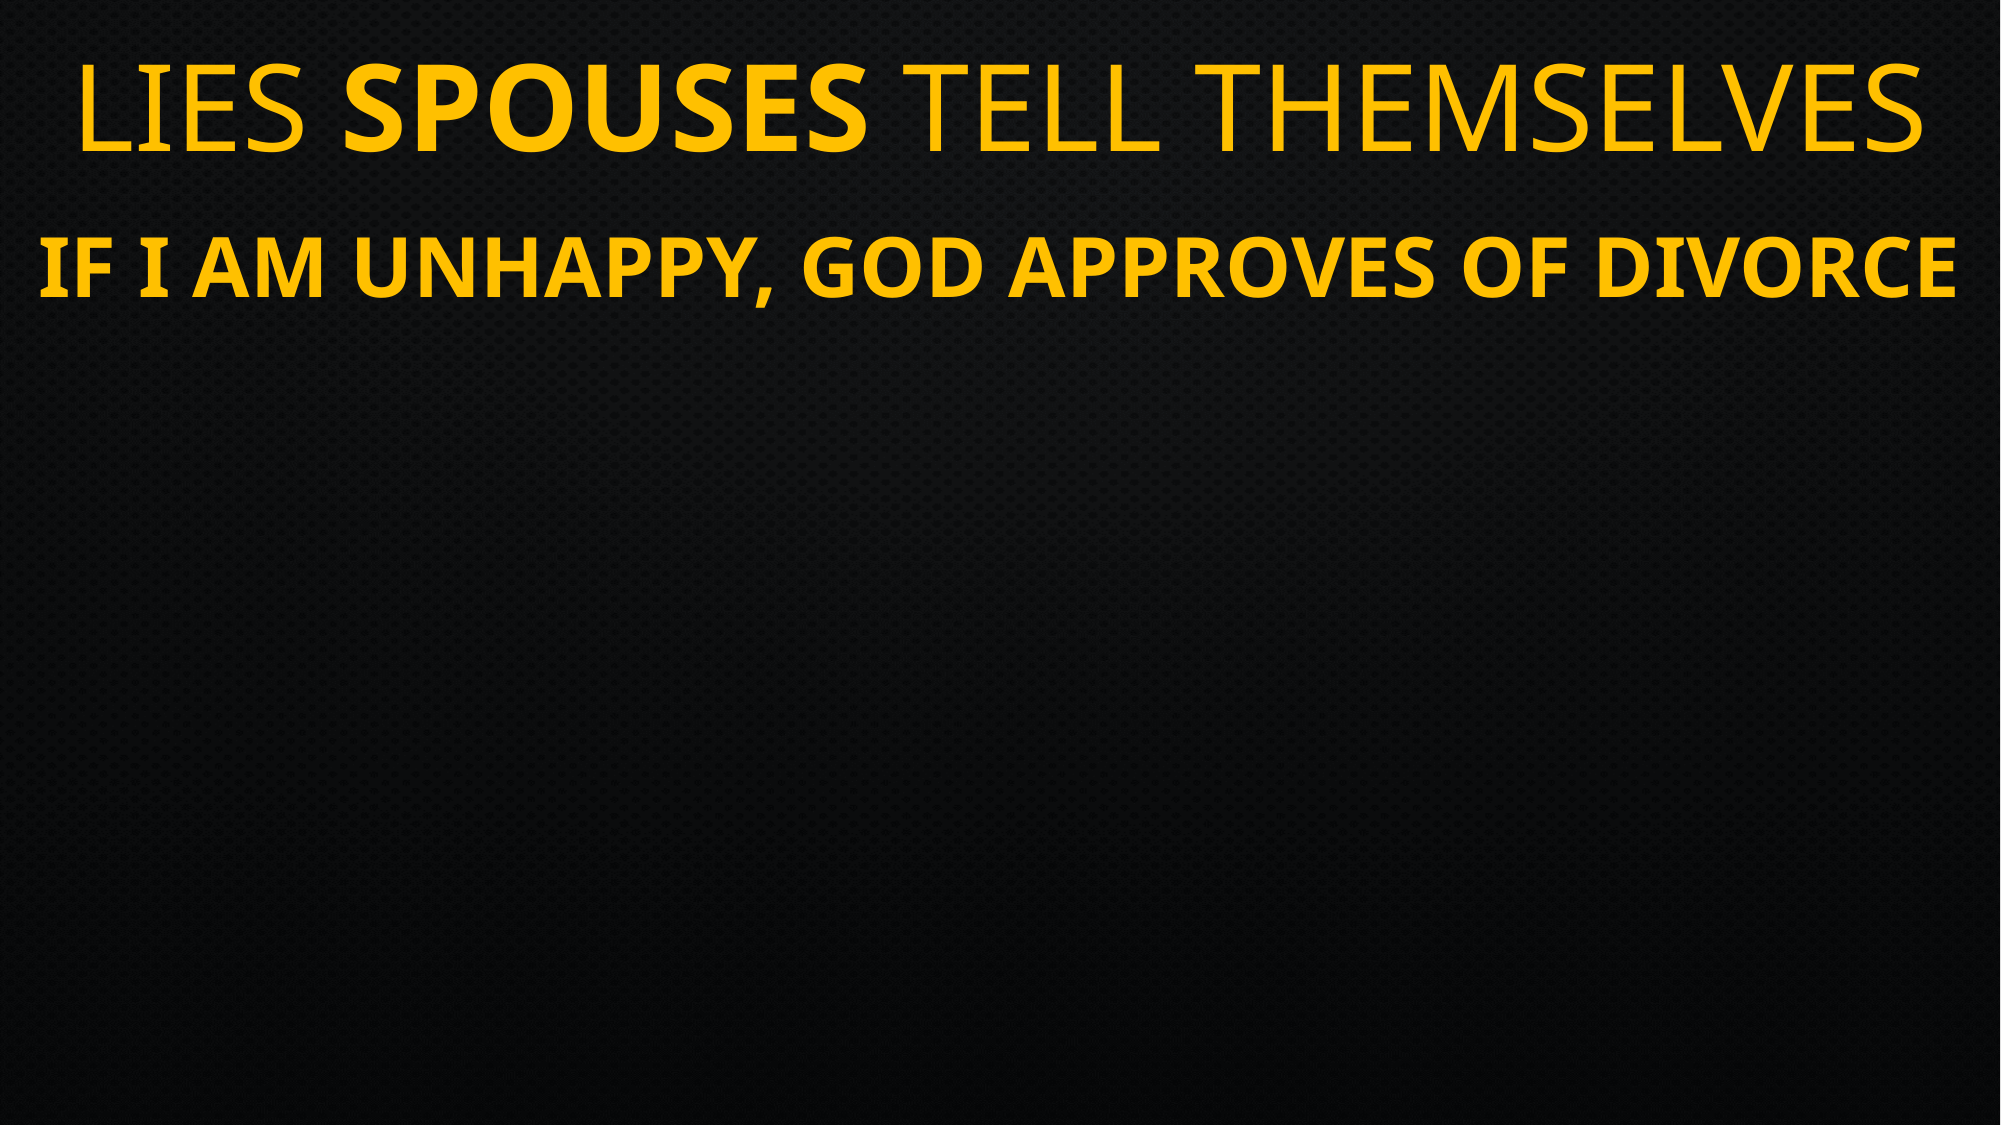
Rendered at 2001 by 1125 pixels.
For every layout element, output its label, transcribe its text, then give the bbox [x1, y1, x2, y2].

list If I Am Unhappy, God Approves of Divorce [0, 206, 2000, 1125]
title Lies SPOUSES tell themselves [0, 0, 2000, 206]
